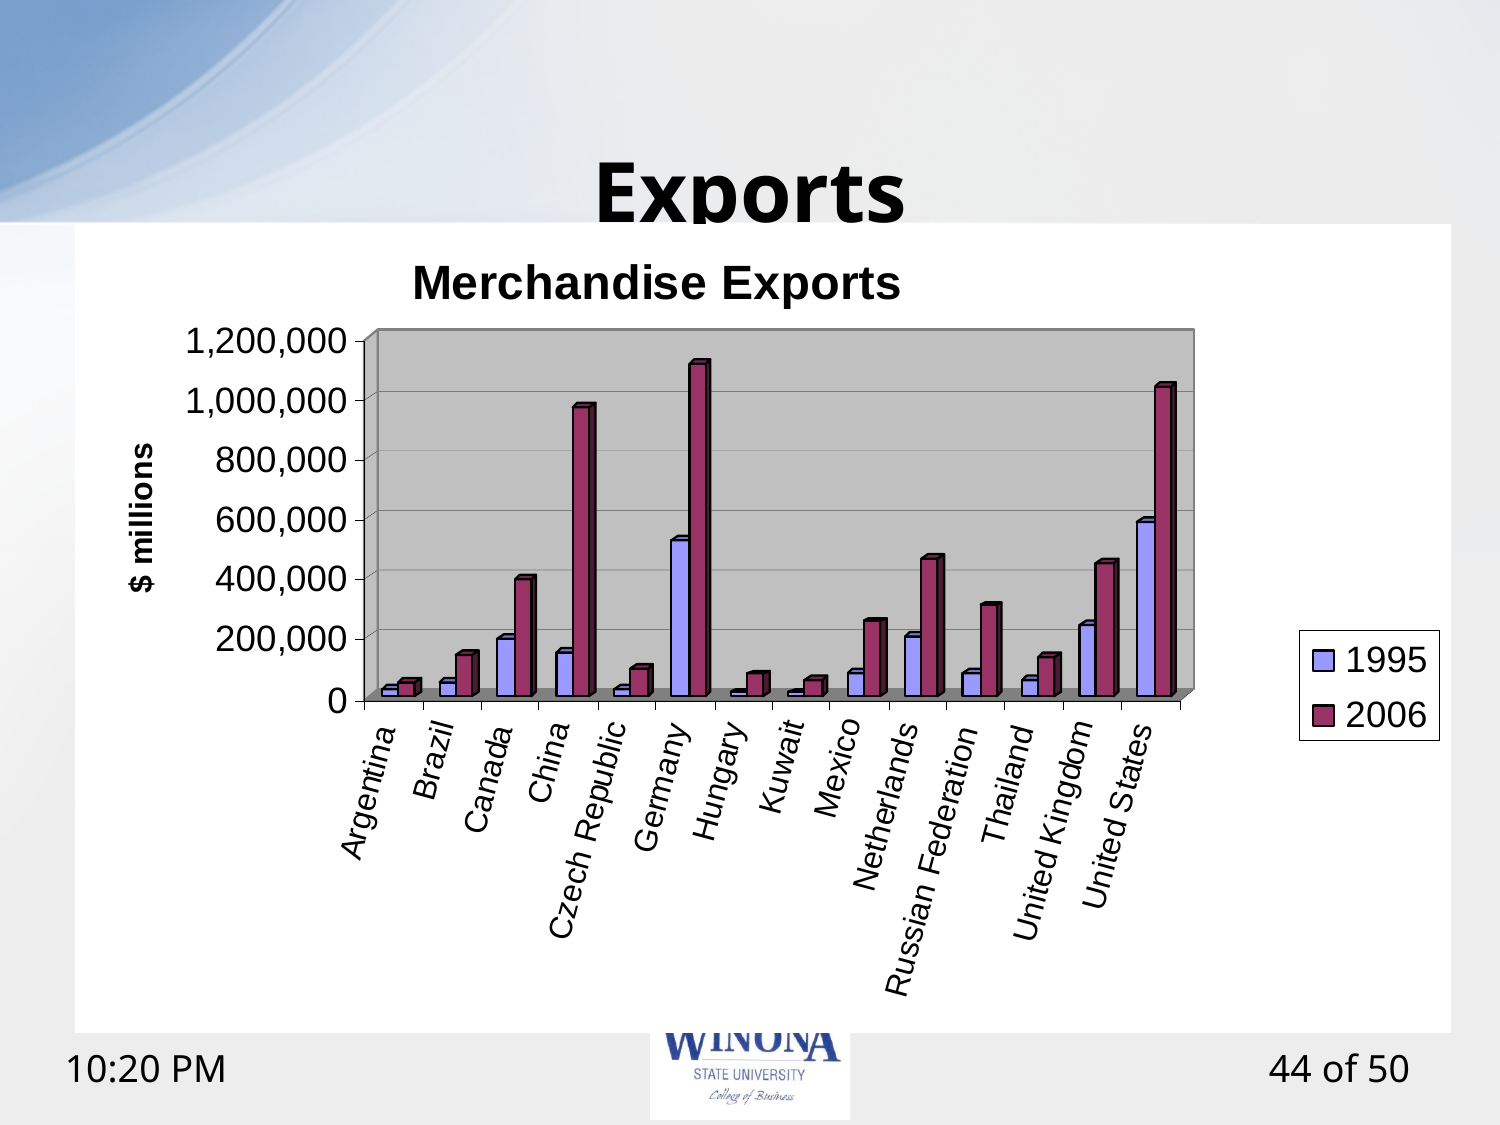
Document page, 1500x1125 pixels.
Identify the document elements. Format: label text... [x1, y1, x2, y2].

picture [0, 0, 1500, 1125]
title Exports [75, 58, 1425, 211]
